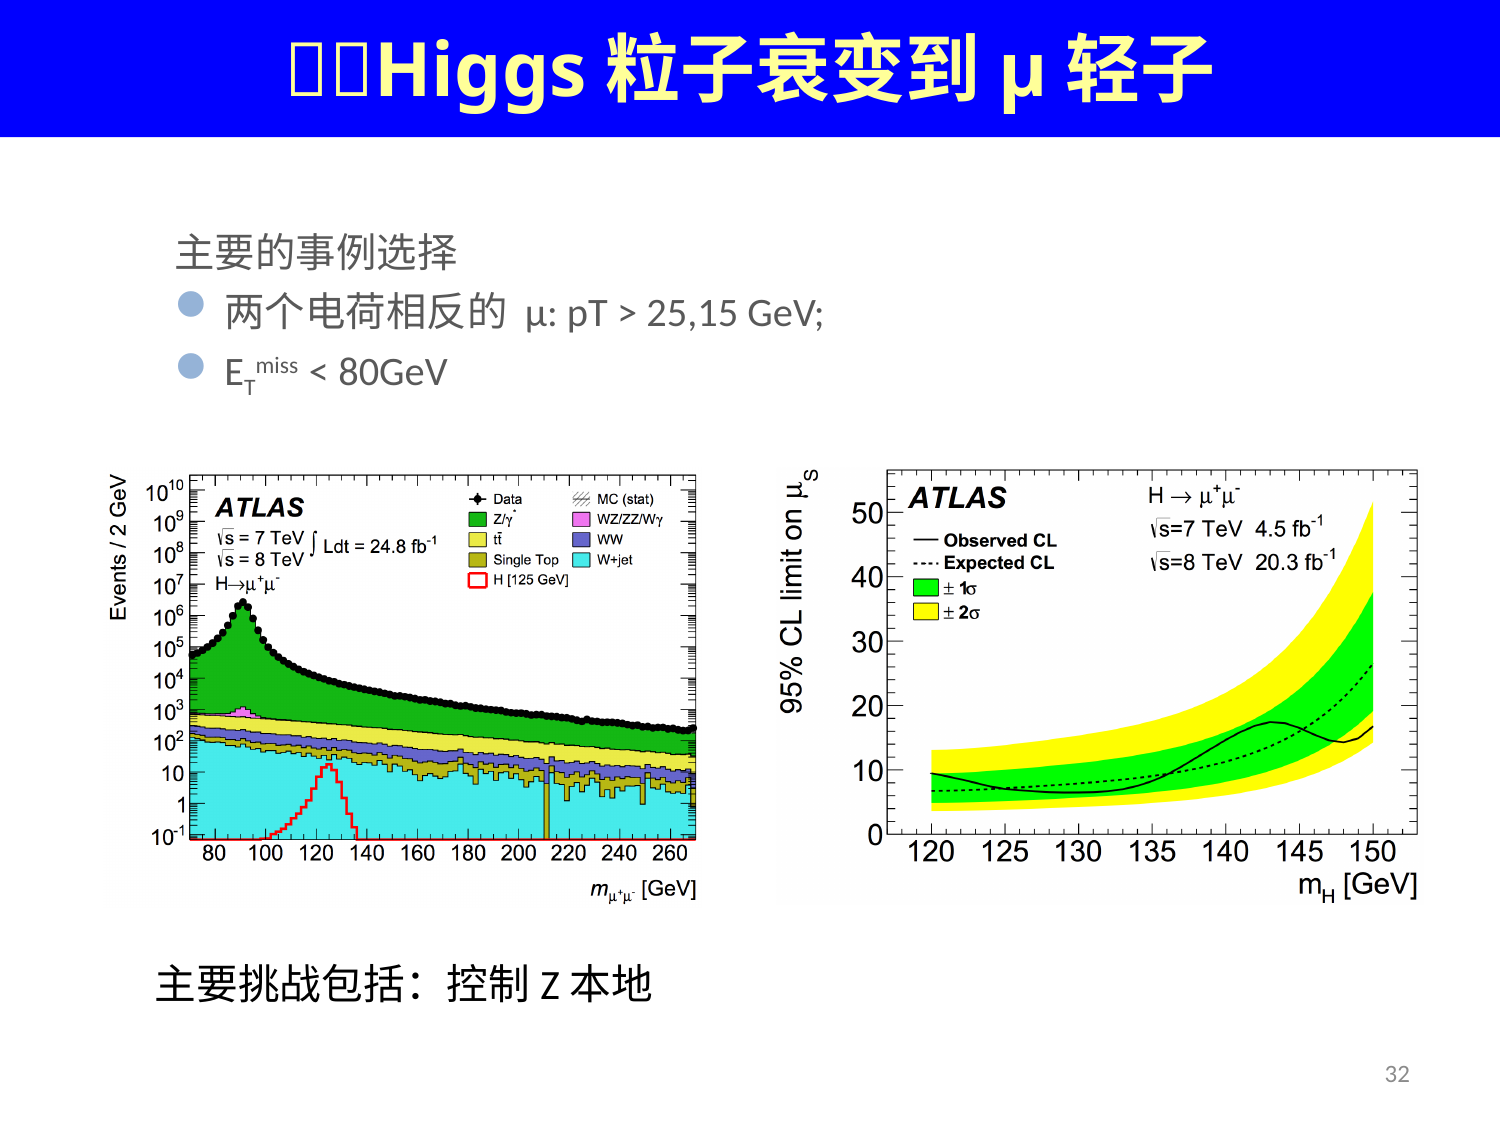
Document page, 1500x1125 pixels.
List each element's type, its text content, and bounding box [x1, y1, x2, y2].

slide_number 32 [1074, 1042, 1425, 1103]
picture [103, 467, 702, 908]
text_box 􏰎􏰕Higgs粒子衰变到μ轻子 [0, 0, 1500, 138]
text_box 主要挑战包括：控制Z本地 [139, 950, 669, 1016]
text_box 主要的事例选择 两个电荷相反的 μ: pT > 25,15 GeV; ETmiss < 80GeV [159, 219, 998, 409]
picture [776, 467, 1424, 906]
